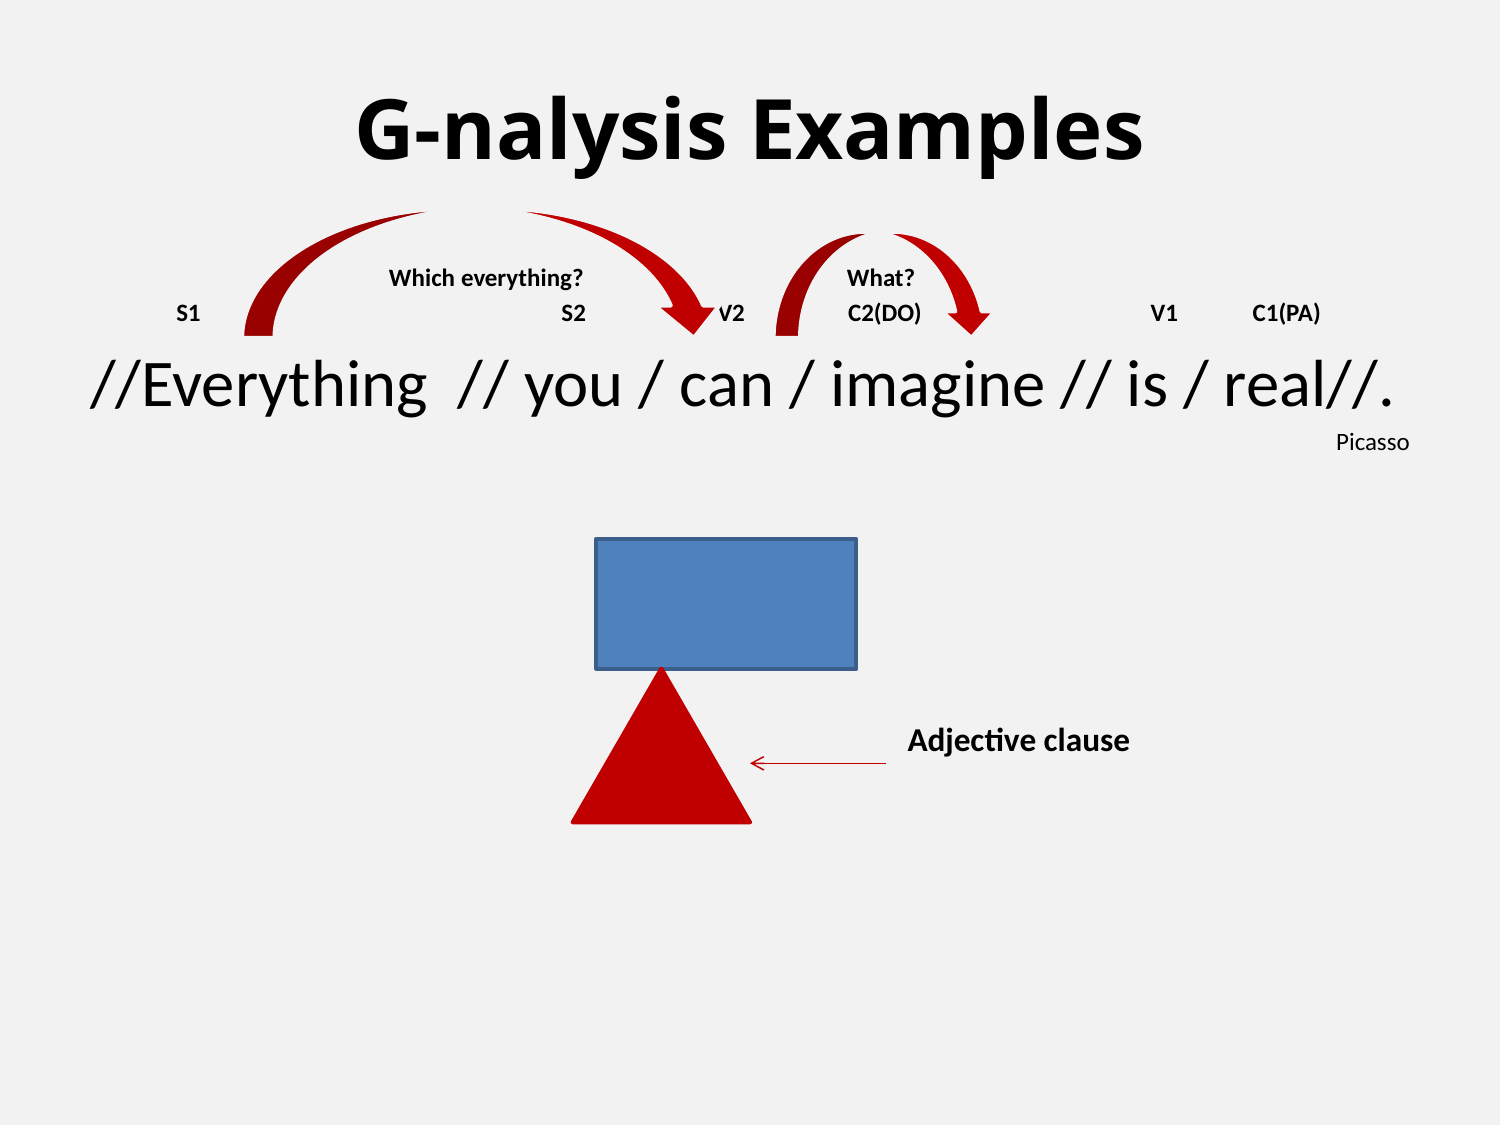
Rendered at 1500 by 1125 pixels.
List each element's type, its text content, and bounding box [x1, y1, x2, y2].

list Which everything? What? S1 S2 V2 C2(DO) V1 C1(PA) //Everything // you / can / imagine // is / real//. Picasso Adjective clause [75, 184, 1425, 1005]
title G-nalysis Examples [75, 19, 1425, 184]
text_box [771, 229, 997, 341]
text_box [594, 537, 858, 671]
text_box [239, 205, 722, 341]
text_box [570, 666, 752, 825]
